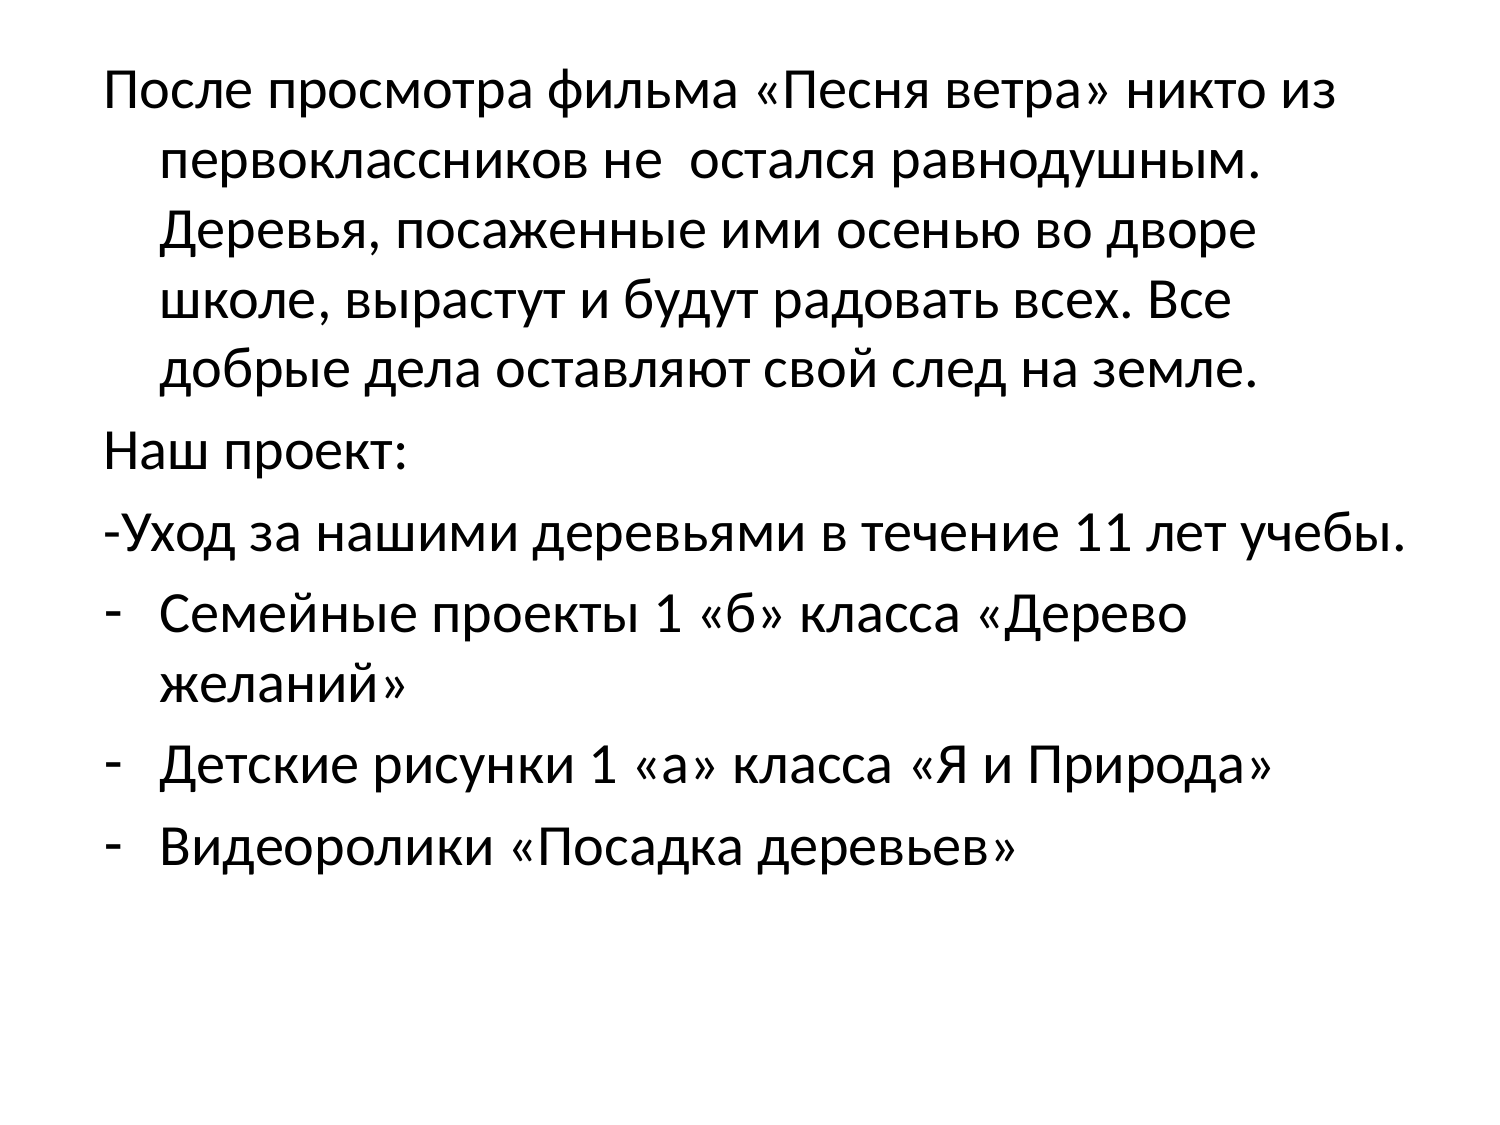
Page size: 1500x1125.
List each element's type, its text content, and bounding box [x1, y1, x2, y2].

list После просмотра фильма «Песня ветра» никто из первоклассников не остался равнодушным. Деревья, посаженные ими осенью во дворе школе, вырастут и будут радовать всех. Все добрые дела оставляют свой след на земле. Наш проект: -Уход за нашими деревьями в течение 11 лет учебы. Семейные проекты 1 «б» класса «Дерево желаний» Детские рисунки 1 «а» класса «Я и Природа» Видеоролики «Посадка деревьев» [88, 42, 1439, 1047]
